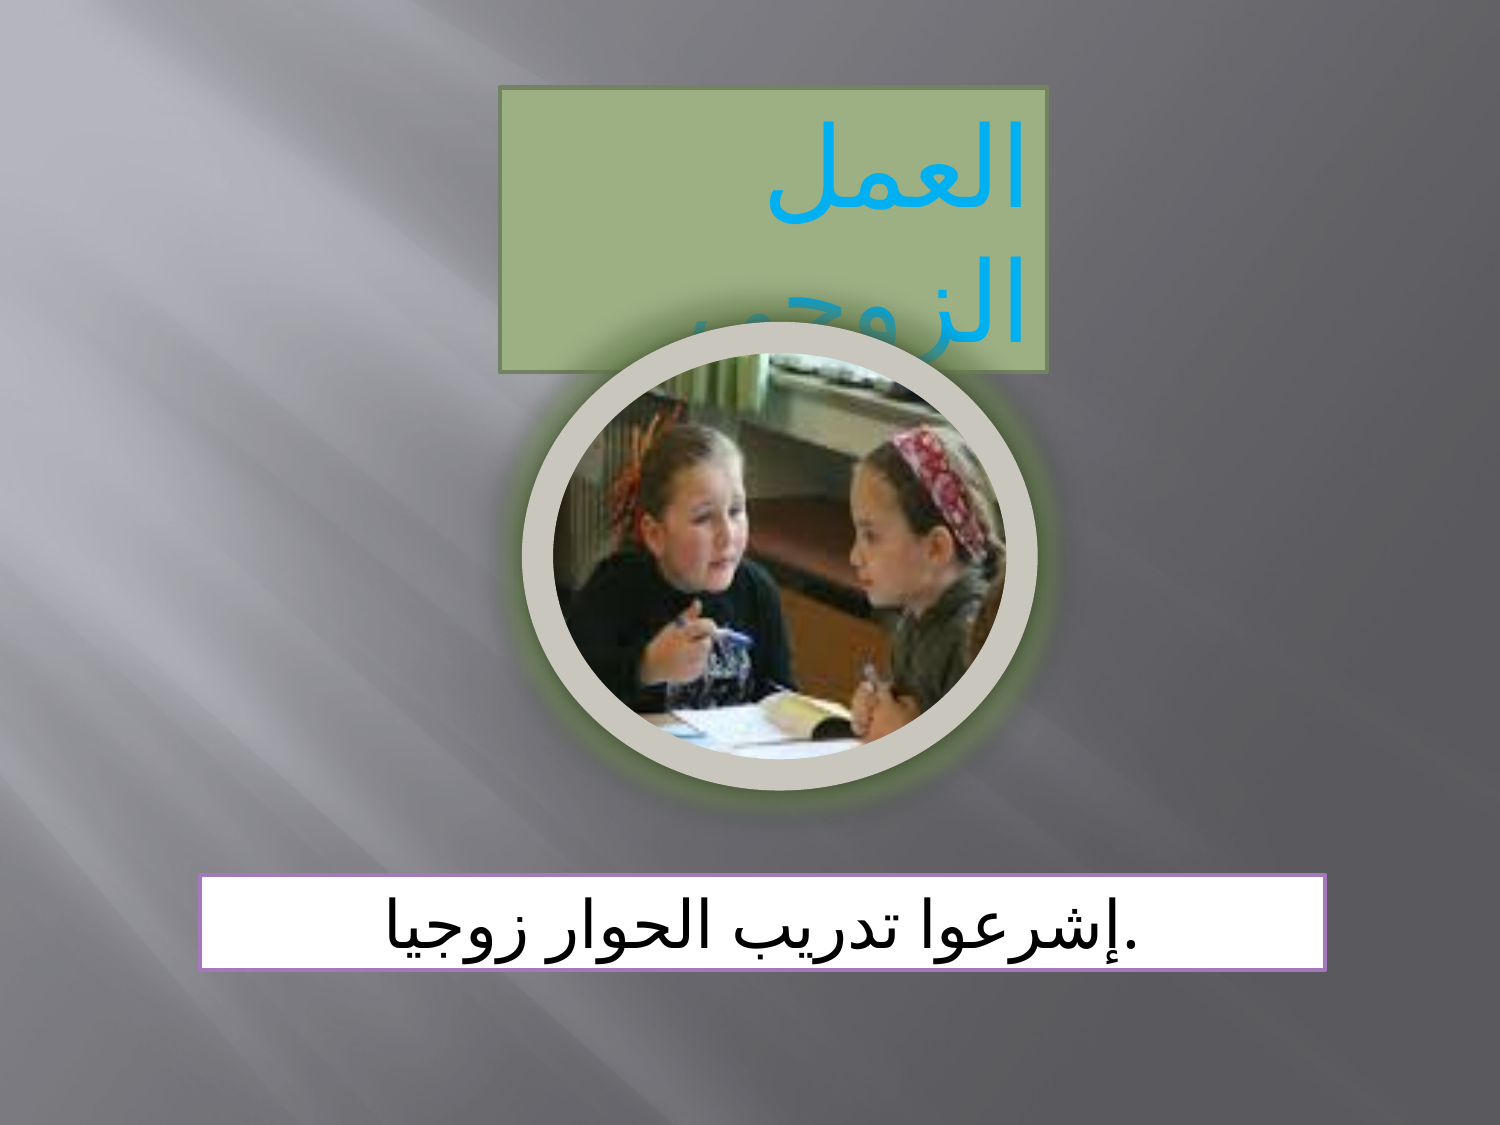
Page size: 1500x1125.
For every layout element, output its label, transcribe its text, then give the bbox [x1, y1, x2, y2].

text_box إشرعوا تدريب الحوار زوجيا. [198, 873, 1327, 972]
picture [537, 337, 1023, 776]
text_box العمل الزوجى [498, 85, 1049, 374]
